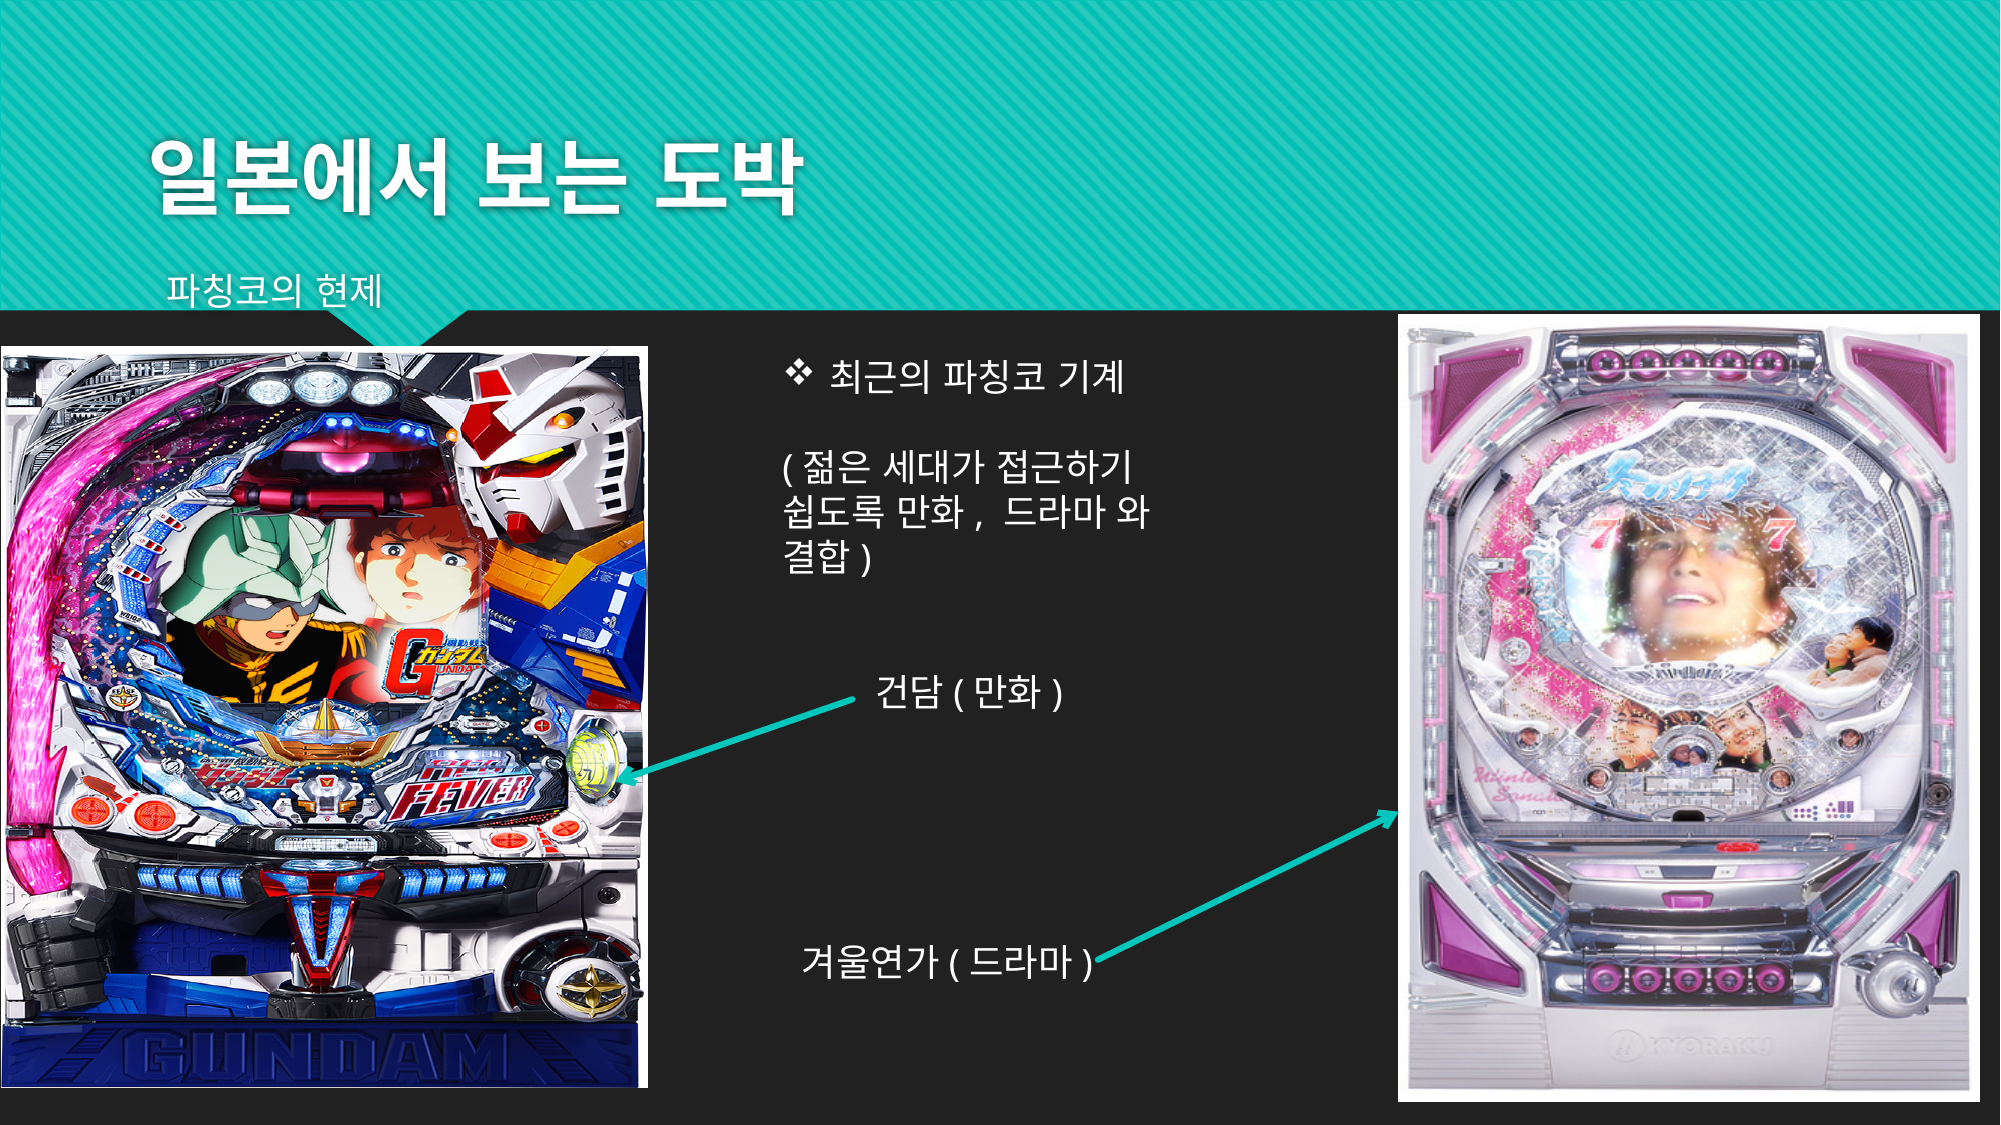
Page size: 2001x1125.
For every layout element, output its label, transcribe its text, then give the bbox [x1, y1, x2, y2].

picture [1, 346, 648, 1088]
text_box 최근의 파칭코 기계 (젊은 세대가 접근하기 쉽도록 만화, 드라마 와 결합) 건담(만화) 겨울연가(드라마) [767, 346, 1173, 1037]
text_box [1097, 811, 1399, 960]
list 파칭코의 현제 [151, 266, 1884, 380]
picture [1398, 314, 1980, 1102]
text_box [614, 699, 853, 782]
title 일본에서 보는 도박 [132, 73, 1868, 233]
